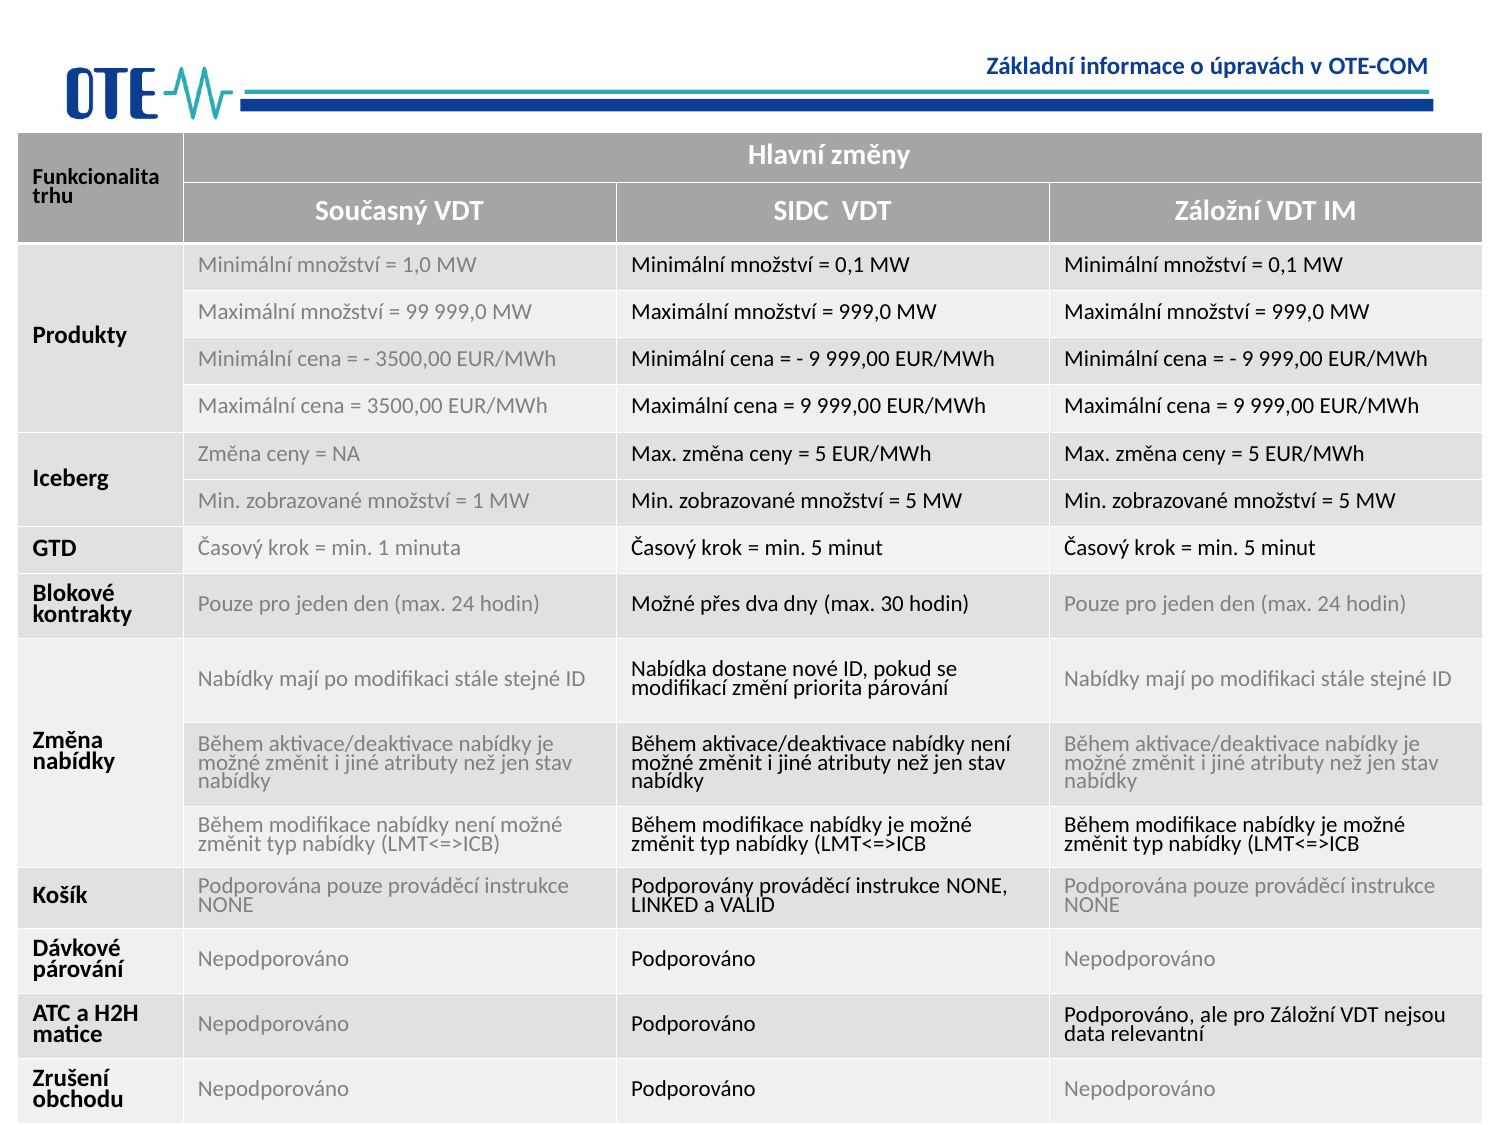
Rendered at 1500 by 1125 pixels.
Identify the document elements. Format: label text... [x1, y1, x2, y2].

table_cell Minimální cena = - 3500,00 EUR/MWh [184, 338, 616, 384]
table_cell Nabídky mají po modifikaci stále stejné ID [1050, 639, 1482, 722]
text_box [59, 62, 1427, 126]
table_cell Pouze pro jeden den (max. 24 hodin) [1050, 574, 1482, 638]
table_header Funkcionalita trhu [18, 133, 183, 242]
table_cell Blokové kontrakty [18, 574, 183, 638]
table_cell Minimální cena = - 9 999,00 EUR/MWh [1050, 338, 1482, 384]
table_cell Během aktivace/deaktivace nabídky je možné změnit i jiné atributy než jen stav nabídky [184, 723, 616, 806]
table_cell Časový krok = min. 5 minut [1050, 527, 1482, 573]
table_cell Maximální cena = 9 999,00 EUR/MWh [1050, 385, 1482, 432]
table_cell ATC a H2H matice [18, 994, 183, 1058]
table_header Hlavní změny [184, 133, 1482, 182]
table_cell Nepodporováno [1050, 1059, 1482, 1123]
table_cell Min. zobrazované množství = 5 MW [617, 480, 1049, 526]
table_cell Dávkové párování [18, 929, 183, 993]
table_cell Maximální množství = 99 999,0 MW [184, 291, 616, 337]
table_cell Produkty [18, 245, 183, 432]
table_cell Nepodporováno [184, 929, 616, 993]
table_cell Maximální cena = 3500,00 EUR/MWh [184, 385, 616, 432]
table_cell Během modifikace nabídky není možné změnit typ nabídky (LMT<=>ICB) [184, 807, 616, 867]
table_cell Max. změna ceny = 5 EUR/MWh [1050, 433, 1482, 479]
table_cell Košík [18, 868, 183, 928]
table_cell Během aktivace/deaktivace nabídky je možné změnit i jiné atributy než jen stav nabídky [1050, 723, 1482, 806]
table_cell Nepodporováno [184, 1059, 616, 1123]
table_cell Min. zobrazované množství = 5 MW [1050, 480, 1482, 526]
table_cell Záložní VDT IM [1050, 183, 1482, 242]
table_cell Podporována pouze prováděcí instrukce NONE [1050, 868, 1482, 928]
table_cell Během modifikace nabídky je možné změnit typ nabídky (LMT<=>ICB [617, 807, 1049, 867]
table_cell Podporováno [617, 929, 1049, 993]
table_cell Časový krok = min. 1 minuta [184, 527, 616, 573]
table_cell Během aktivace/deaktivace nabídky není možné změnit i jiné atributy než jen stav nabídky [617, 723, 1049, 806]
table_cell Možné přes dva dny (max. 30 hodin) [617, 574, 1049, 638]
table_cell Minimální cena = - 9 999,00 EUR/MWh [617, 338, 1049, 384]
table_cell Minimální množství = 0,1 MW [617, 245, 1049, 290]
table_cell Minimální množství = 1,0 MW [184, 245, 616, 290]
table_cell Během modifikace nabídky je možné změnit typ nabídky (LMT<=>ICB [1050, 807, 1482, 867]
table_cell Pouze pro jeden den (max. 24 hodin) [184, 574, 616, 638]
table_cell Podporována pouze prováděcí instrukce NONE [184, 868, 616, 928]
table_cell Zrušení obchodu [18, 1059, 183, 1123]
table_cell GTD [18, 527, 183, 573]
table_cell Podporováno, ale pro Záložní VDT nejsou data relevantní [1050, 994, 1482, 1058]
table_cell Nabídka dostane nové ID, pokud se modifikací změní priorita párování [617, 639, 1049, 722]
table_cell Změna nabídky [18, 639, 183, 867]
table_cell Maximální množství = 999,0 MW [1050, 291, 1482, 337]
table_cell Max. změna ceny = 5 EUR/MWh [617, 433, 1049, 479]
table_cell Podporováno [617, 994, 1049, 1058]
table_cell Současný VDT [184, 183, 616, 242]
table_cell Min. zobrazované množství = 1 MW [184, 480, 616, 526]
table_cell Maximální cena = 9 999,00 EUR/MWh [617, 385, 1049, 432]
table_cell Podporováno [617, 1059, 1049, 1123]
table_cell Časový krok = min. 5 minut [617, 527, 1049, 573]
table_cell Nepodporováno [1050, 929, 1482, 993]
table_cell Podporovány prováděcí instrukce NONE, LINKED a VALID [617, 868, 1049, 928]
table_cell Iceberg [18, 433, 183, 526]
text_box Základní informace o úpravách v OTE-COM [815, 41, 1444, 88]
table_cell Změna ceny = NA [184, 433, 616, 479]
table_cell Maximální množství = 999,0 MW [617, 291, 1049, 337]
table_cell Nepodporováno [184, 994, 616, 1058]
table_cell Nabídky mají po modifikaci stále stejné ID [184, 639, 616, 722]
table_cell SIDC VDT [617, 183, 1049, 242]
table_cell Minimální množství = 0,1 MW [1050, 245, 1482, 290]
